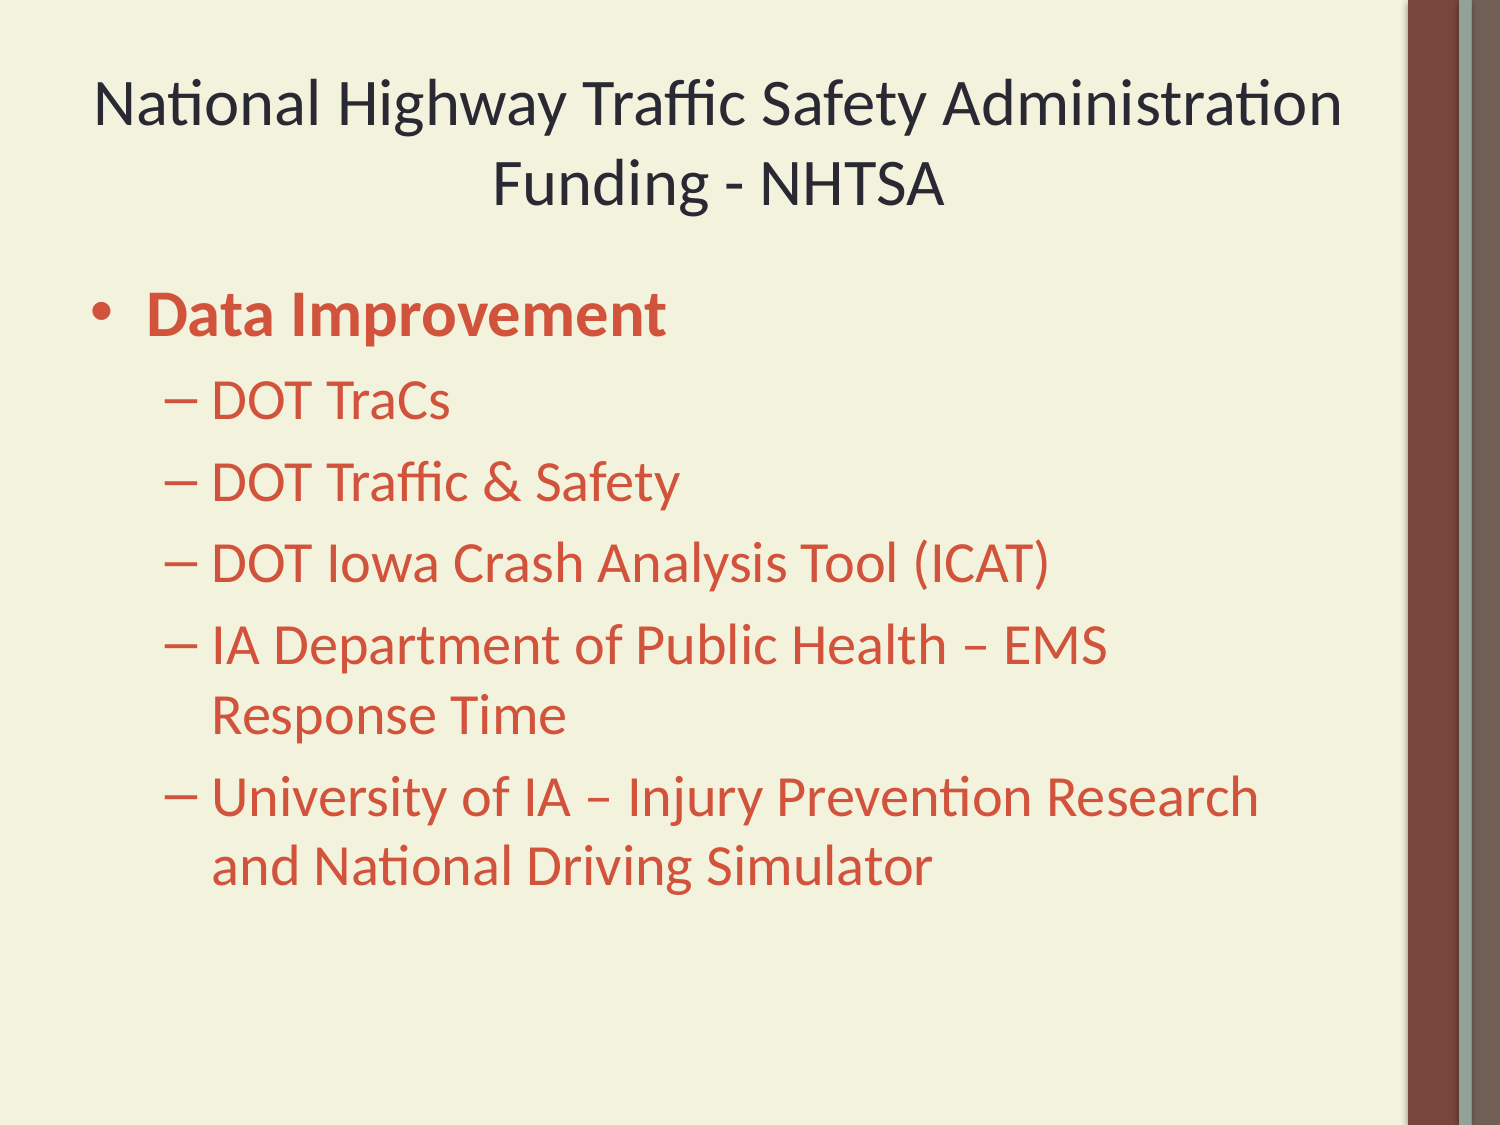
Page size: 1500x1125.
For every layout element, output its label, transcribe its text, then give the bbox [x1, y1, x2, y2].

list Data Improvement DOT TraCs DOT Traffic & Safety DOT Iowa Crash Analysis Tool (ICAT) IA Department of Public Health – EMS Response Time University of IA – Injury Prevention Research and National Driving Simulator [75, 262, 1363, 1005]
title National Highway Traffic Safety Administration Funding - NHTSA [75, 45, 1363, 233]
